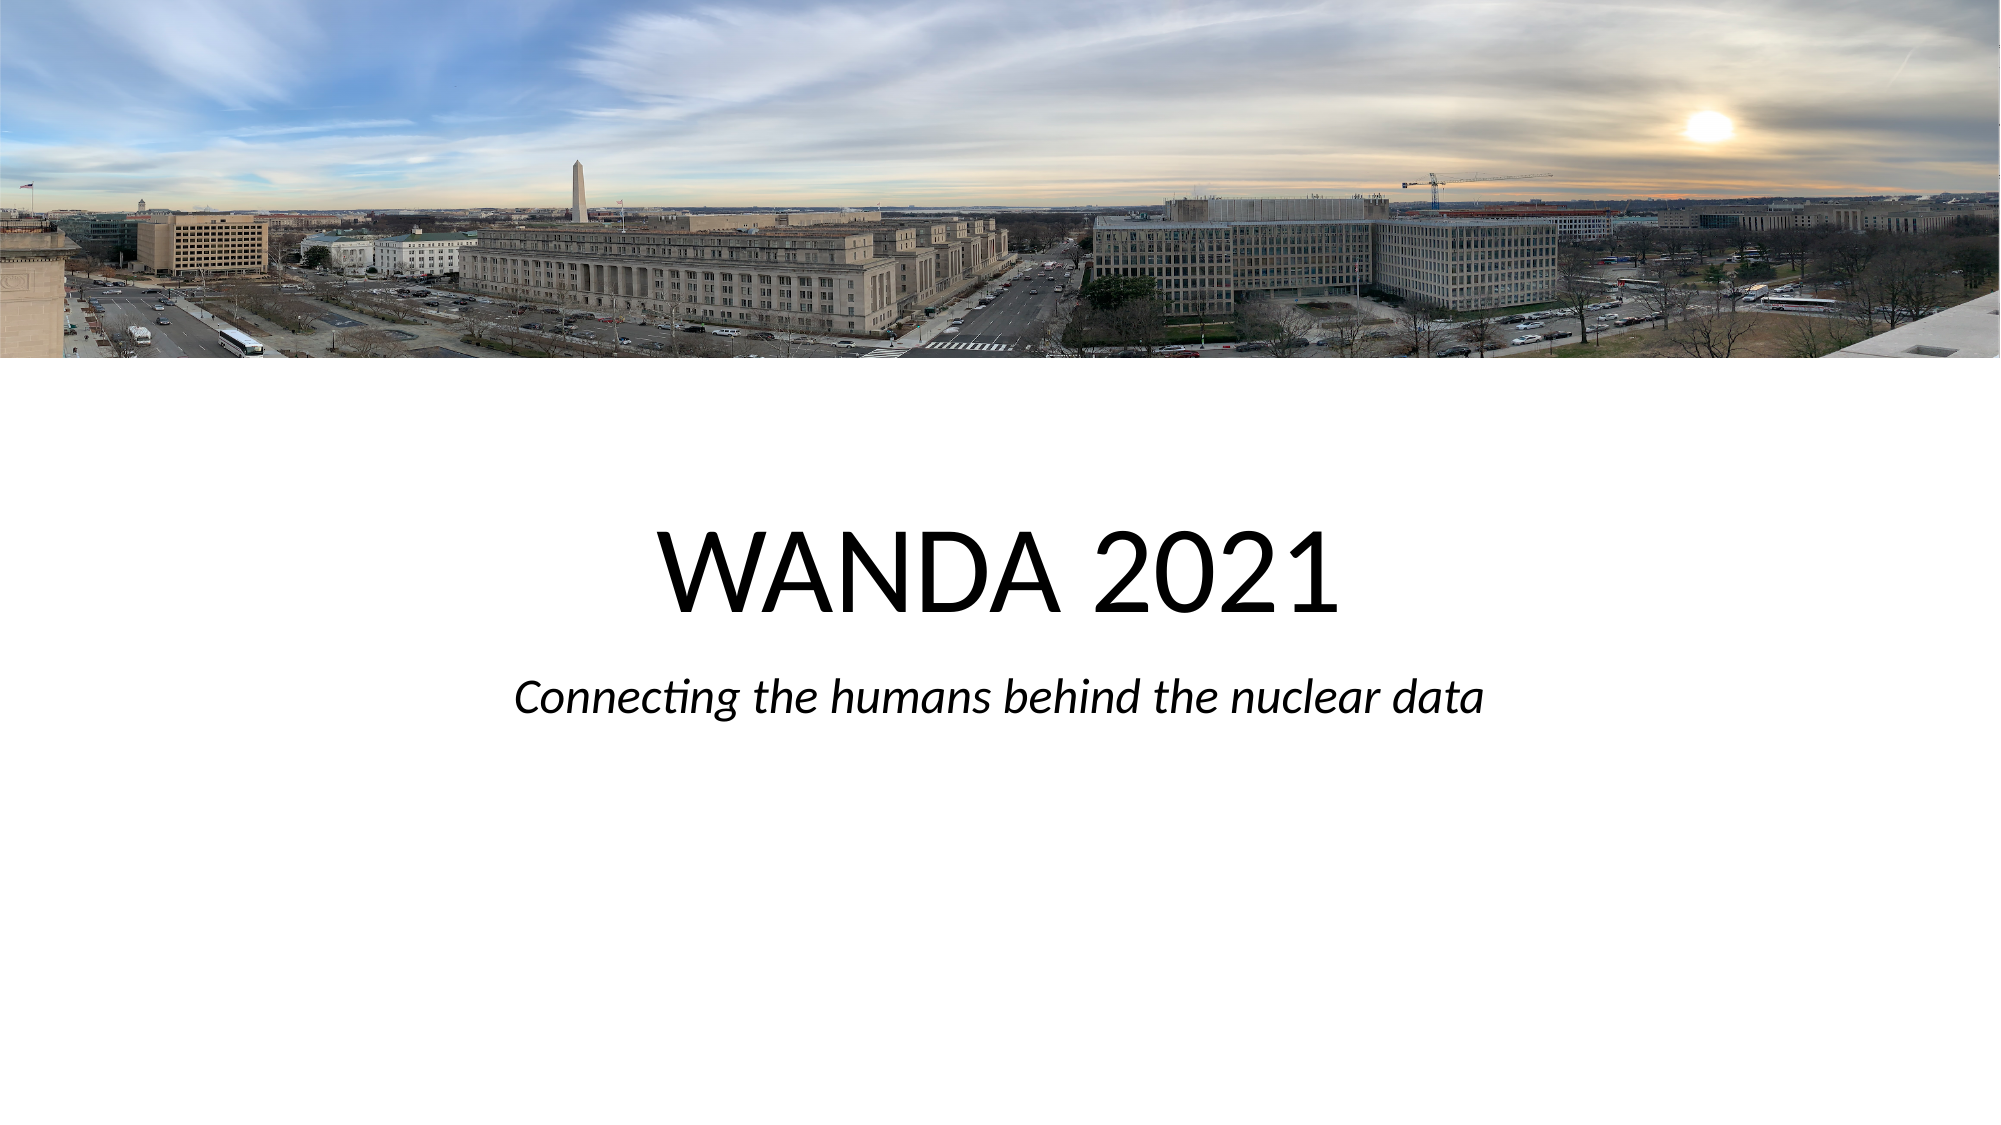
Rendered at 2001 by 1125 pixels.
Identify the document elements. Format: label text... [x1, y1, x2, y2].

subtitle Connecting the humans behind the nuclear data [249, 662, 1750, 935]
picture [0, 0, 2000, 359]
title WANDA 2021 [249, 369, 1750, 648]
